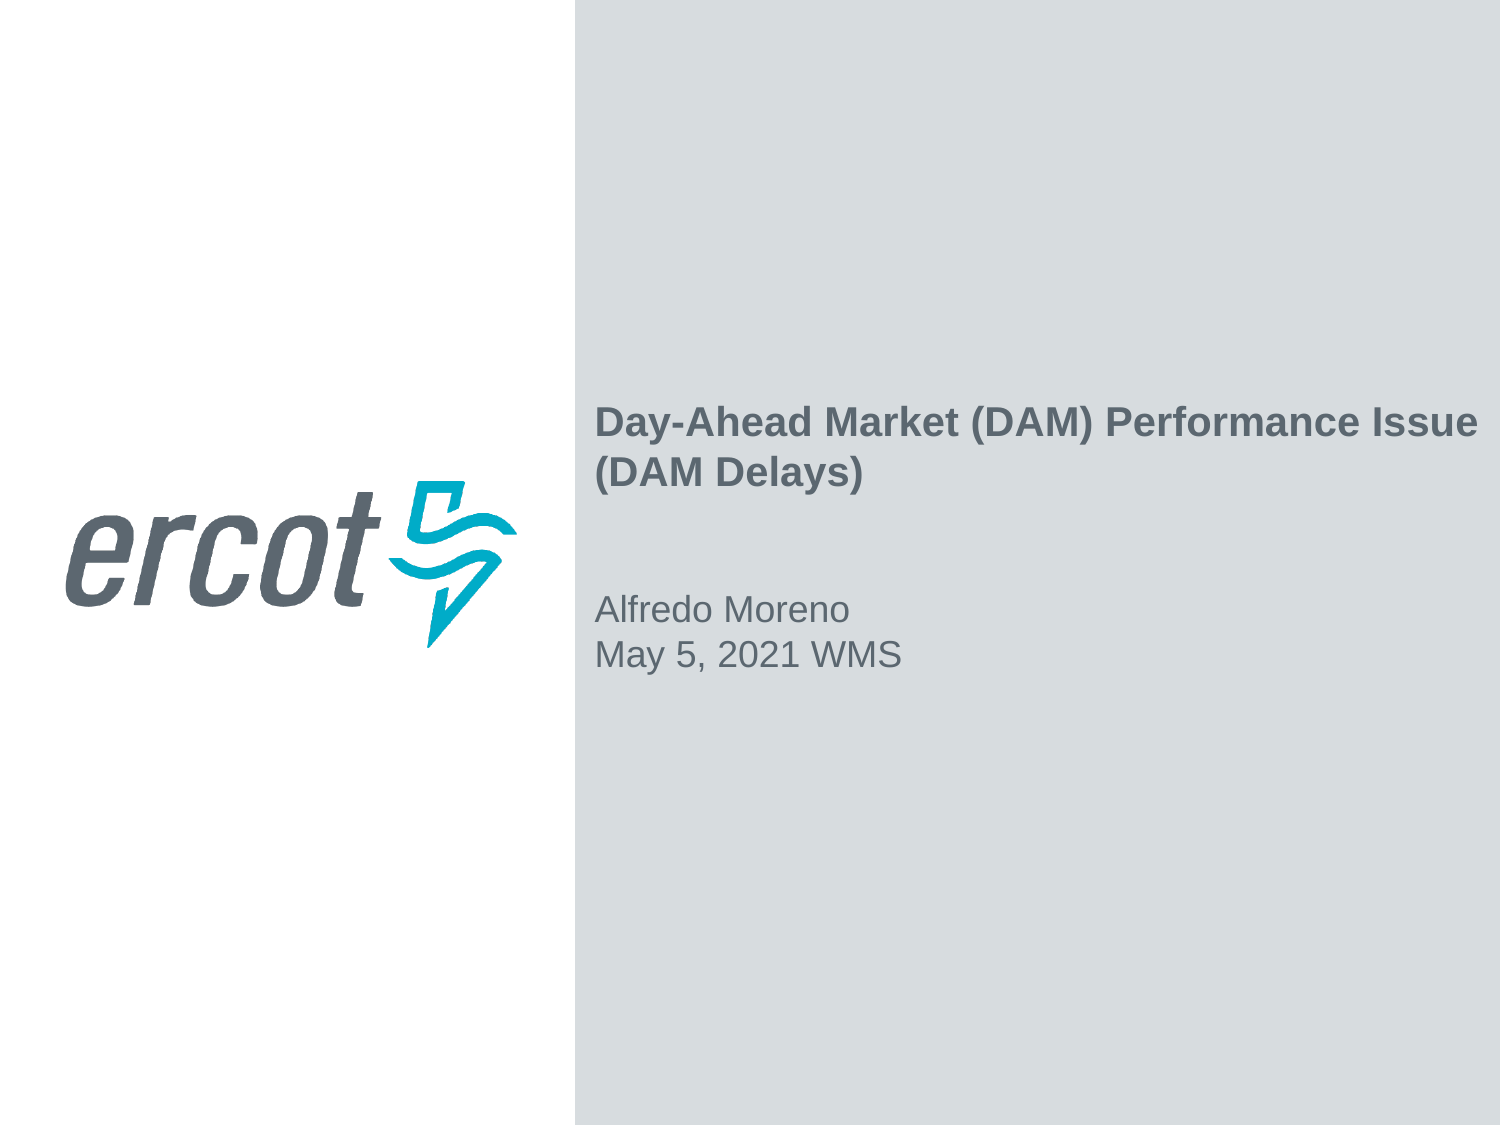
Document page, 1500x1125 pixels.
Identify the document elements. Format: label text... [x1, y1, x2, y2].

picture [56, 471, 525, 654]
text_box Day-Ahead Market (DAM) Performance Issue (DAM Delays) Alfredo Moreno May 5, 2021 WMS [579, 387, 1500, 683]
